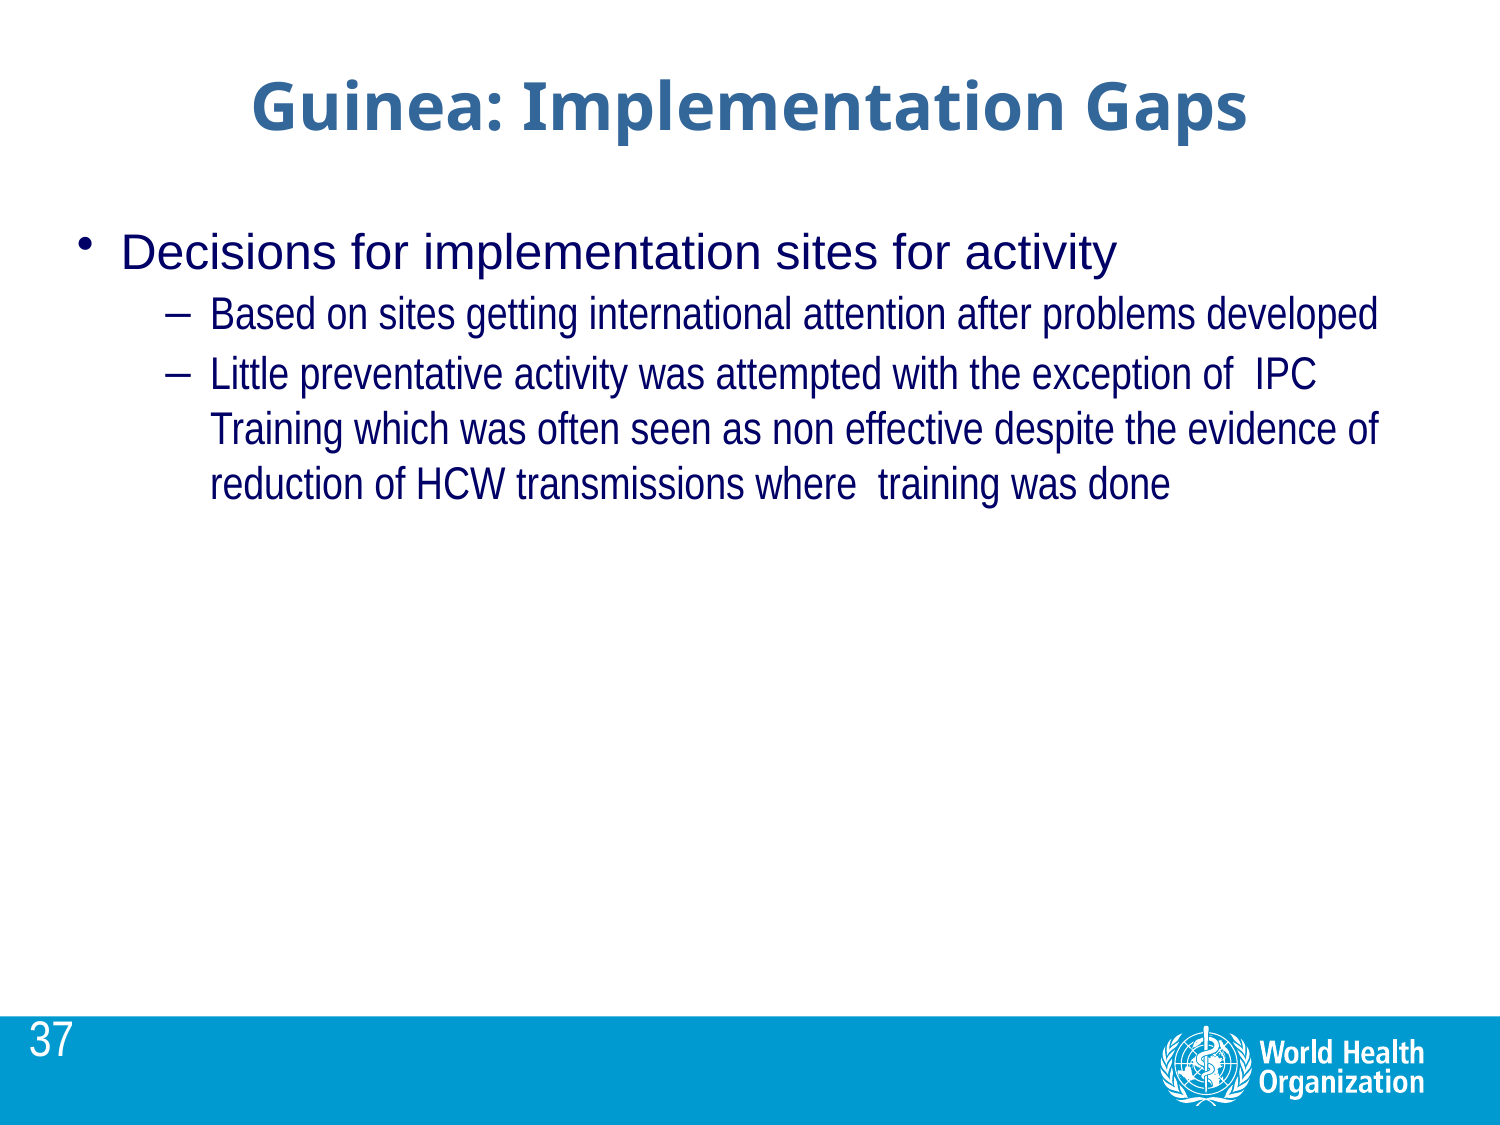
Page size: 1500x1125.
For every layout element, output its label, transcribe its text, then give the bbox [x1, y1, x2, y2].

list Decisions for implementation sites for activity Based on sites getting international attention after problems developed Little preventative activity was attempted with the exception of IPC Training which was often seen as non effective despite the evidence of reduction of HCW transmissions where training was done [76, 219, 1414, 992]
title Guinea: Implementation Gaps [0, 0, 1500, 168]
